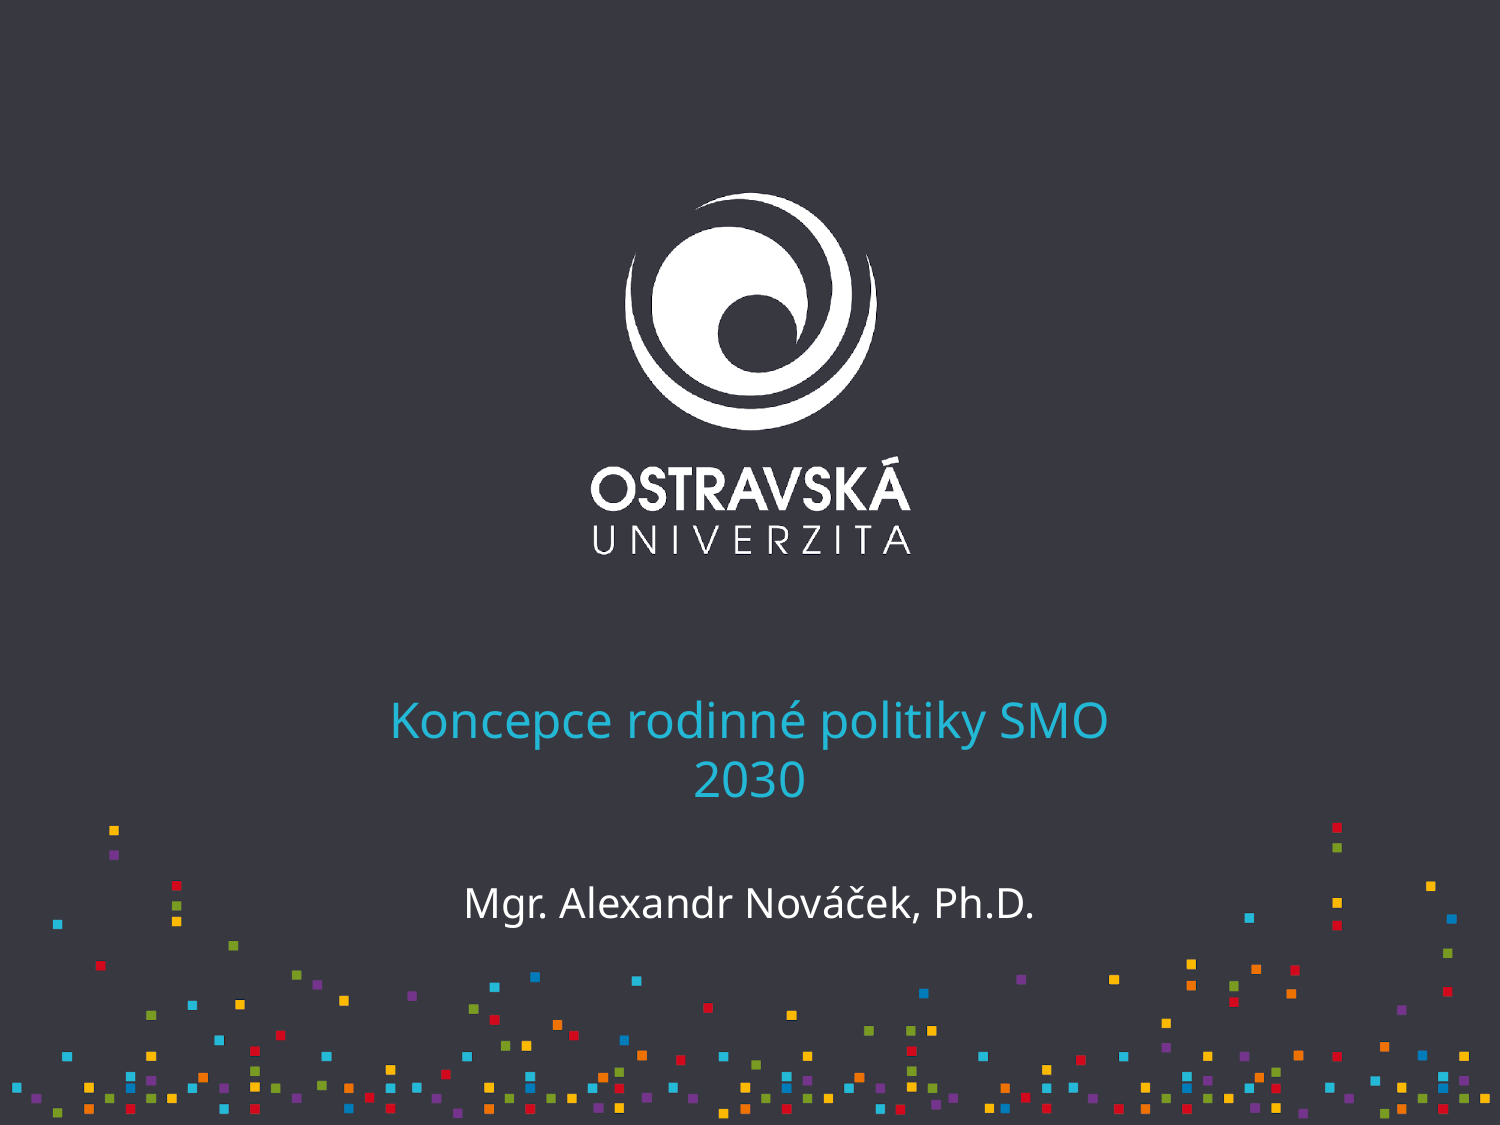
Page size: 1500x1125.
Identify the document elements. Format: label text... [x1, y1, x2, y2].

title Koncepce rodinné politiky SMO 2030 [112, 680, 1388, 816]
picture [0, 0, 1500, 1125]
subtitle Mgr. Alexandr Nováček, Ph.D. [224, 869, 1275, 976]
